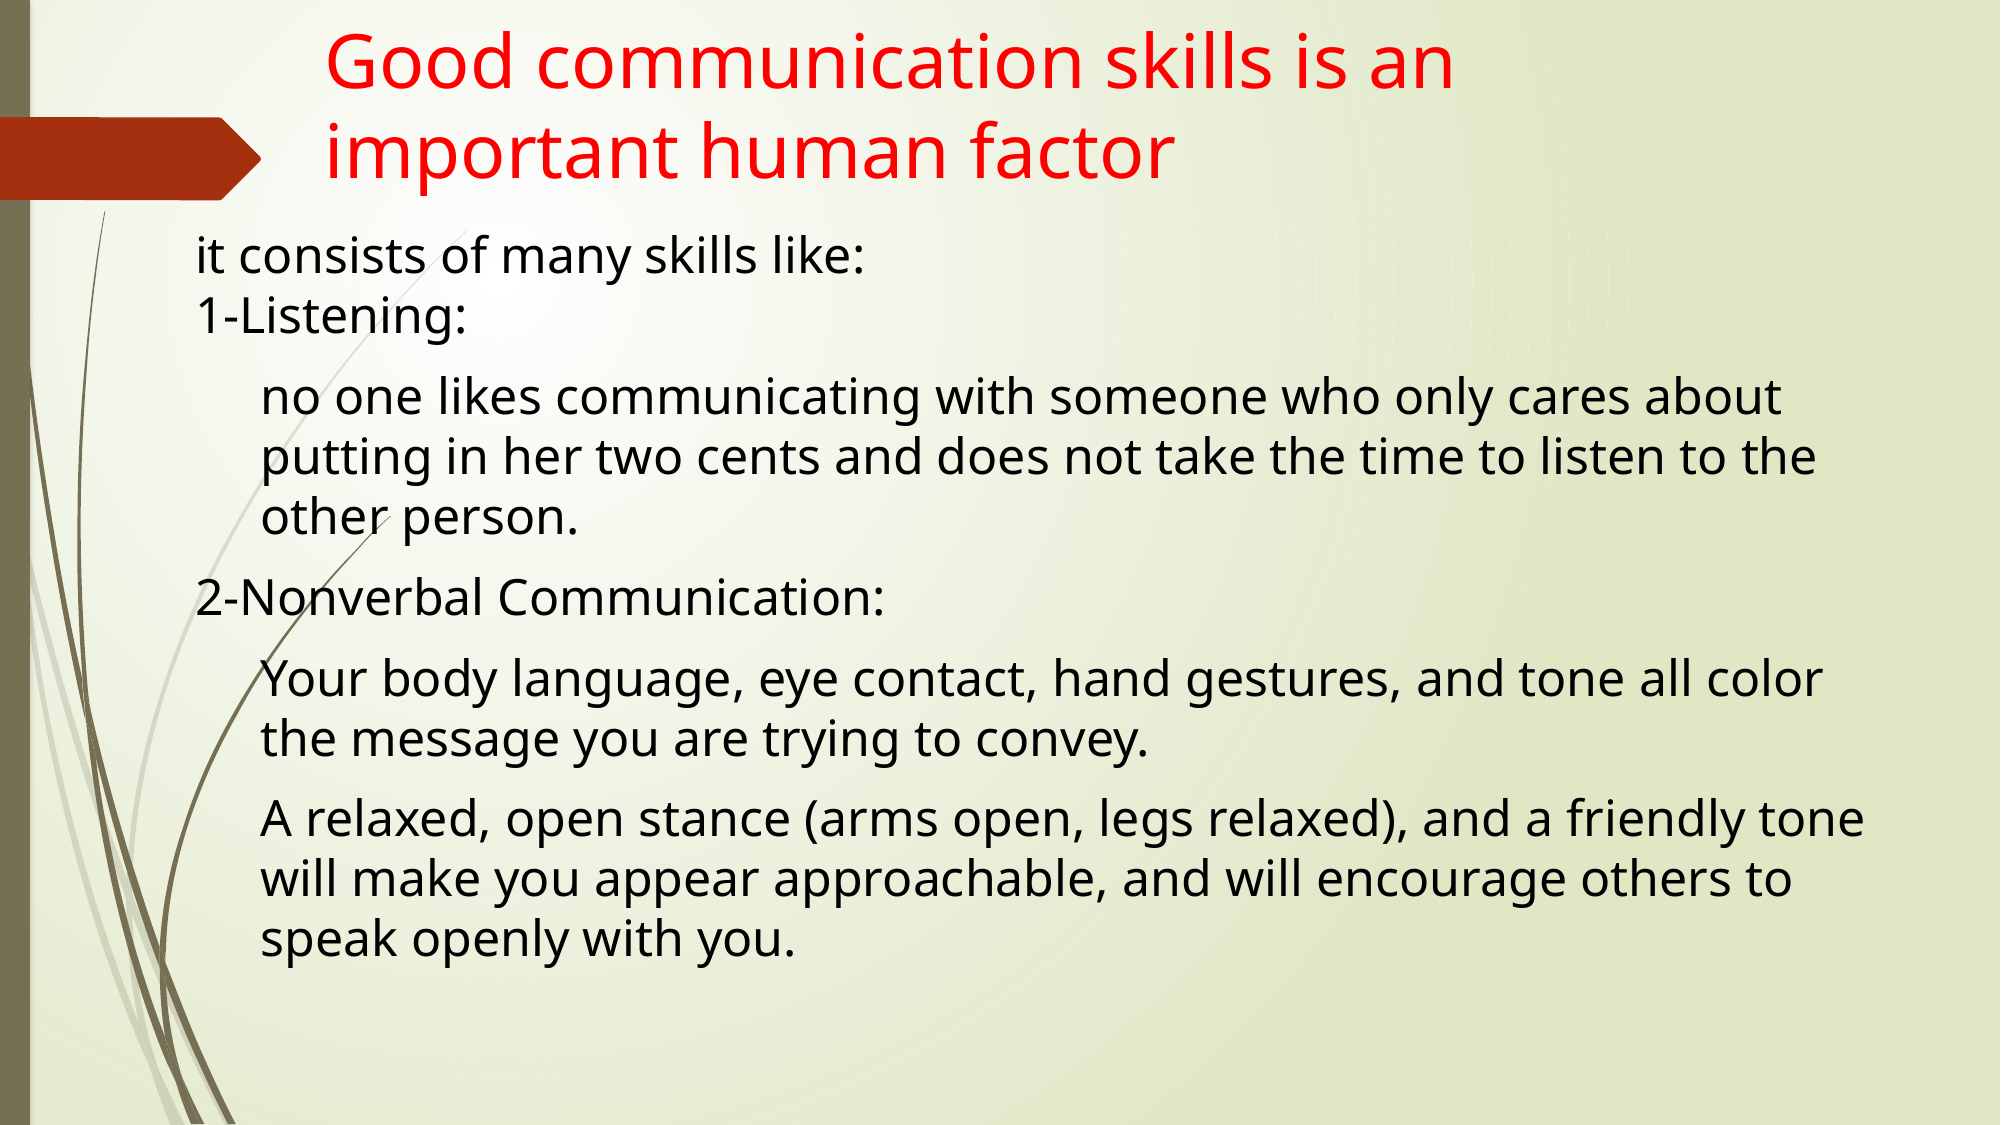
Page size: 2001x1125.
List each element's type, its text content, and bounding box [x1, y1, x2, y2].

list it consists of many skills like: 1-Listening: no one likes communicating with someone who only cares about putting in her two cents and does not take the time to listen to the other person. 2-Nonverbal Communication: Your body language, eye contact, hand gestures, and tone all color the message you are trying to convey. A relaxed, open stance (arms open, legs relaxed), and a friendly tone will make you appear approachable, and will encourage others to speak openly with you. [180, 215, 1888, 1062]
title Good communication skills is an important human factor [309, 5, 1772, 215]
